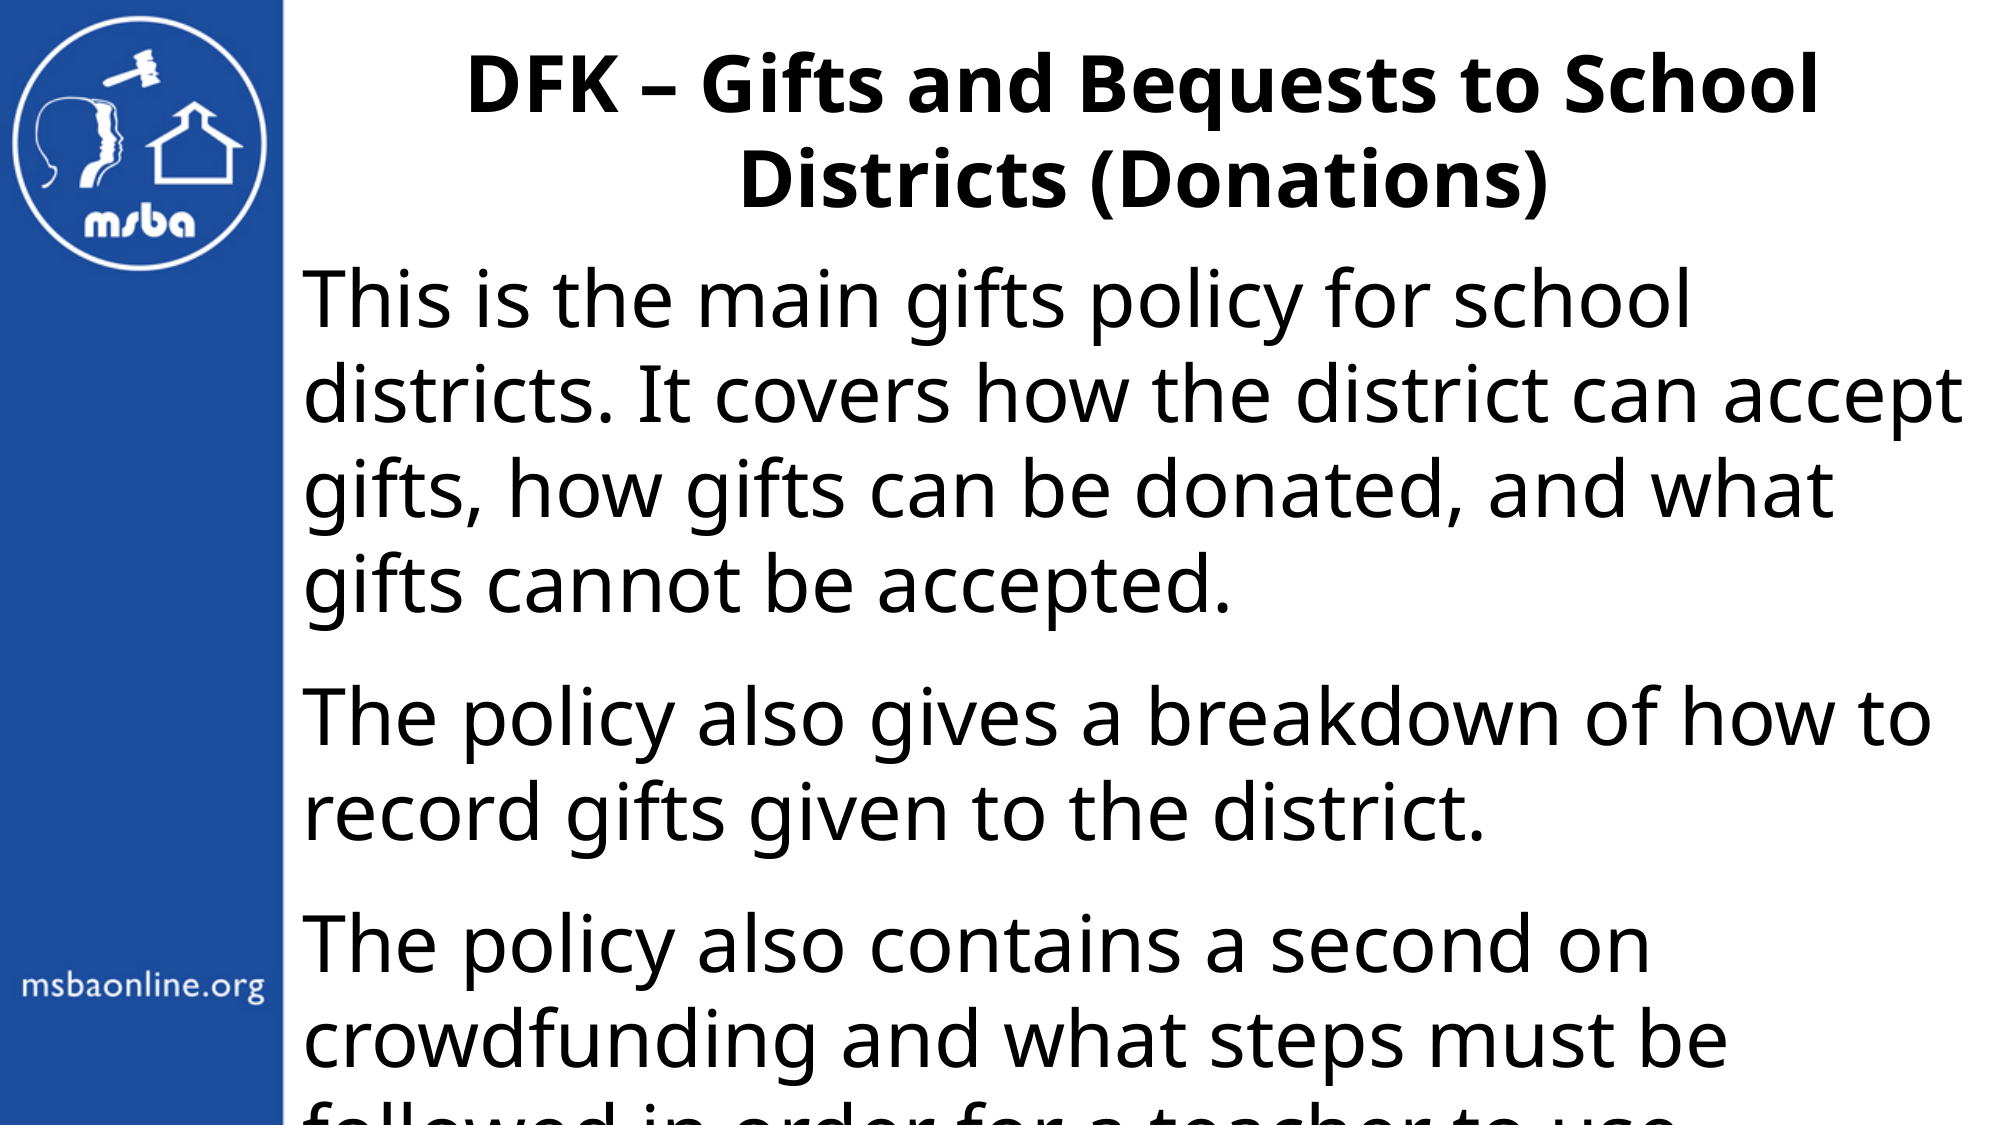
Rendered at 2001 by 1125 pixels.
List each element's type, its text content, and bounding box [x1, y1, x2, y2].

text_box DFK – Gifts and Bequests to School Districts (Donations) This is the main gifts policy for school districts. It covers how the district can accept gifts, how gifts can be donated, and what gifts cannot be accepted. The policy also gives a breakdown of how to record gifts given to the district. The policy also contains a second on crowdfunding and what steps must be followed in order for a teacher to use crowdfunding methods. [287, 26, 2000, 1125]
picture [0, 0, 294, 1125]
